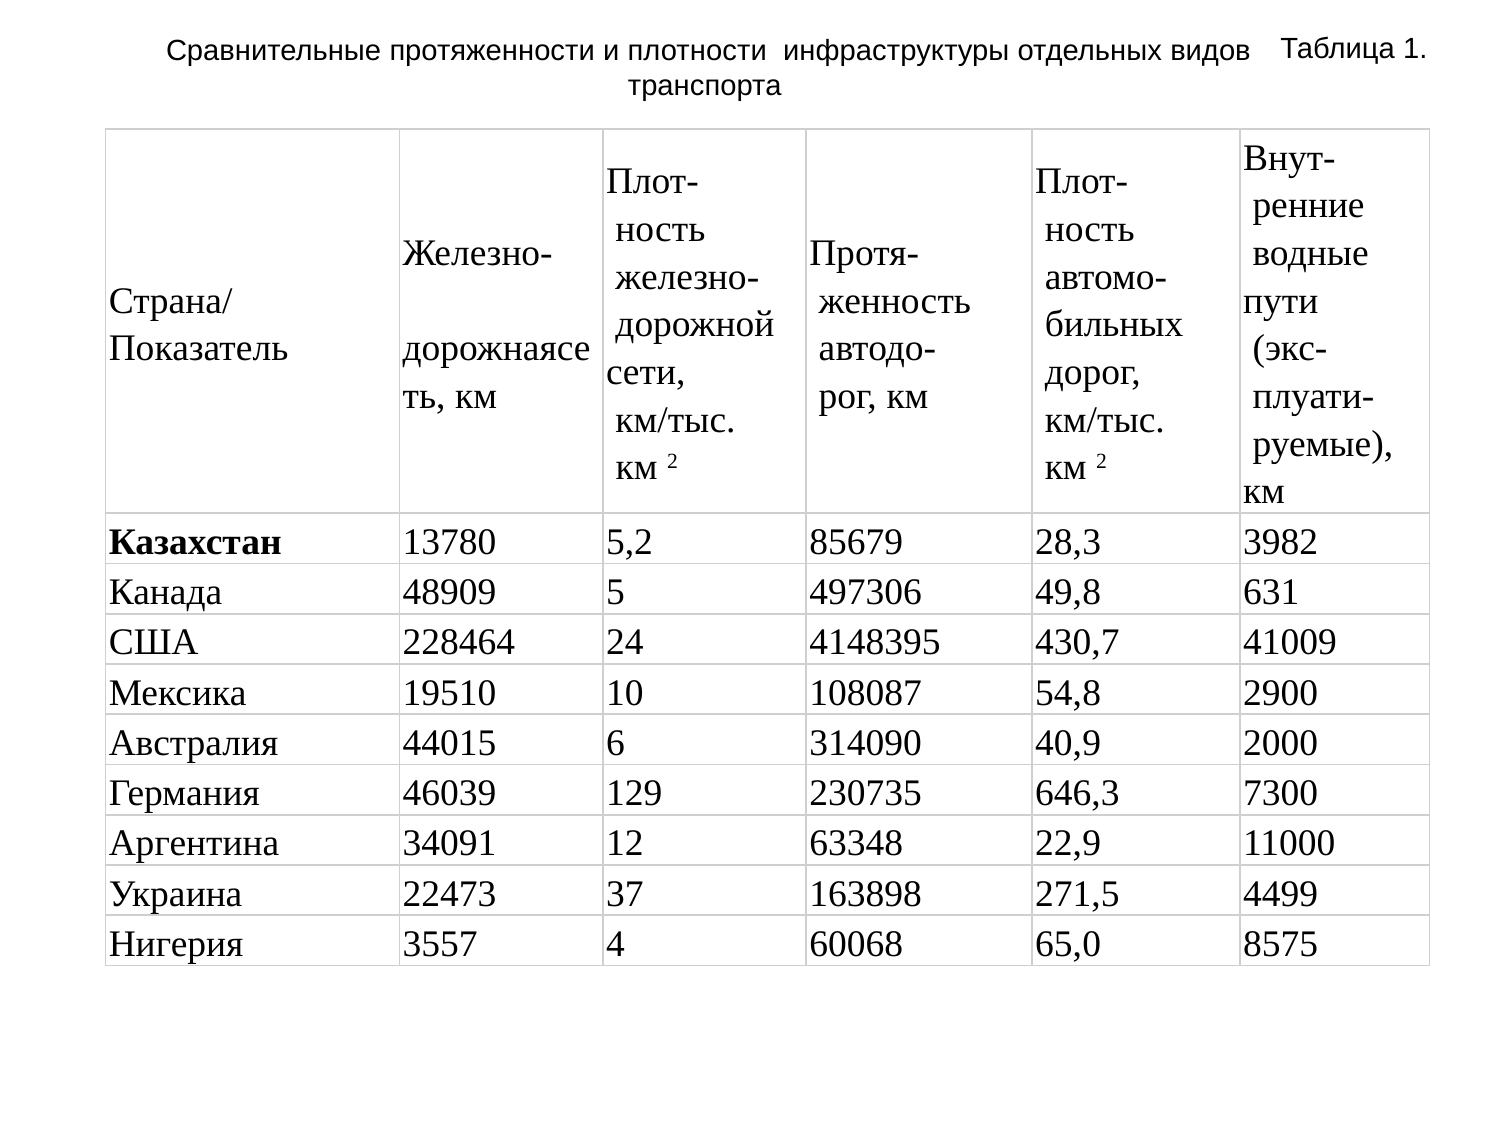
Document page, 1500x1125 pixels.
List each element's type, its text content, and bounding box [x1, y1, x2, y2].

table_cell 271,5 [1033, 866, 1239, 914]
table_cell 8575 [1241, 916, 1429, 965]
text_box Таблица 1. [1265, 21, 1465, 72]
table_cell 6 [604, 715, 805, 764]
table_header Внут- ренние водные пути (экс- плуати- руемые), км [1241, 130, 1429, 512]
table_cell 13780 [400, 514, 602, 563]
table_cell 2900 [1241, 665, 1429, 713]
table_cell 4 [604, 916, 805, 965]
table_cell Мексика [106, 665, 399, 713]
table_cell 4148395 [807, 615, 1031, 663]
table_cell 44015 [400, 715, 602, 764]
table_cell 22,9 [1033, 816, 1239, 864]
table_cell 631 [1241, 564, 1429, 613]
table_cell 37 [604, 866, 805, 914]
table_cell Нигерия [106, 916, 399, 965]
table_header Железно- дорожнаясеть, км [400, 130, 602, 512]
table_header Плот- ность железно- дорожной сети, км/тыс. км 2 [604, 130, 805, 512]
table_cell 646,3 [1033, 765, 1239, 814]
table_cell 54,8 [1033, 665, 1239, 713]
table_cell 60068 [807, 916, 1031, 965]
table_cell 63348 [807, 816, 1031, 864]
table_cell 10 [604, 665, 805, 713]
table_cell Австралия [106, 715, 399, 764]
table_cell 85679 [807, 514, 1031, 563]
table_cell 228464 [400, 615, 602, 663]
table_cell 7300 [1241, 765, 1429, 814]
table_cell 3557 [400, 916, 602, 965]
table_cell 497306 [807, 564, 1031, 613]
table_cell 5,2 [604, 514, 805, 563]
table_header Протя- женность автодо- рог, км [807, 130, 1031, 512]
table_cell 46039 [400, 765, 602, 814]
table_cell 430,7 [1033, 615, 1239, 663]
table_header Плот- ность автомо- бильных дорог, км/тыс. км 2 [1033, 130, 1239, 512]
table_cell Украина [106, 866, 399, 914]
table_cell Казахстан [106, 514, 399, 563]
table_cell 230735 [807, 765, 1031, 814]
table_cell 3982 [1241, 514, 1429, 563]
table_cell 41009 [1241, 615, 1429, 663]
table_cell 40,9 [1033, 715, 1239, 764]
table_cell 163898 [807, 866, 1031, 914]
table_cell 12 [604, 816, 805, 864]
table_cell 5 [604, 564, 805, 613]
table_cell США [106, 615, 399, 663]
table_cell 4499 [1241, 866, 1429, 914]
table_header Страна/ Показатель [106, 130, 399, 512]
table_cell Канада [106, 564, 399, 613]
table_cell 314090 [807, 715, 1031, 764]
table_cell 11000 [1241, 816, 1429, 864]
table_cell Германия [106, 765, 399, 814]
table_cell 22473 [400, 866, 602, 914]
table_cell 2000 [1241, 715, 1429, 764]
table_cell 48909 [400, 564, 602, 613]
table_cell 28,3 [1033, 514, 1239, 563]
table_cell 49,8 [1033, 564, 1239, 613]
table_cell 129 [604, 765, 805, 814]
table_cell 65,0 [1033, 916, 1239, 965]
text_box Сравнительные протяженности и плотности инфраструктуры отдельных видов транспорта [128, 23, 1289, 109]
table_cell 24 [604, 615, 805, 663]
table_cell 34091 [400, 816, 602, 864]
table_cell 108087 [807, 665, 1031, 713]
table_cell Аргентина [106, 816, 399, 864]
table_cell 19510 [400, 665, 602, 713]
